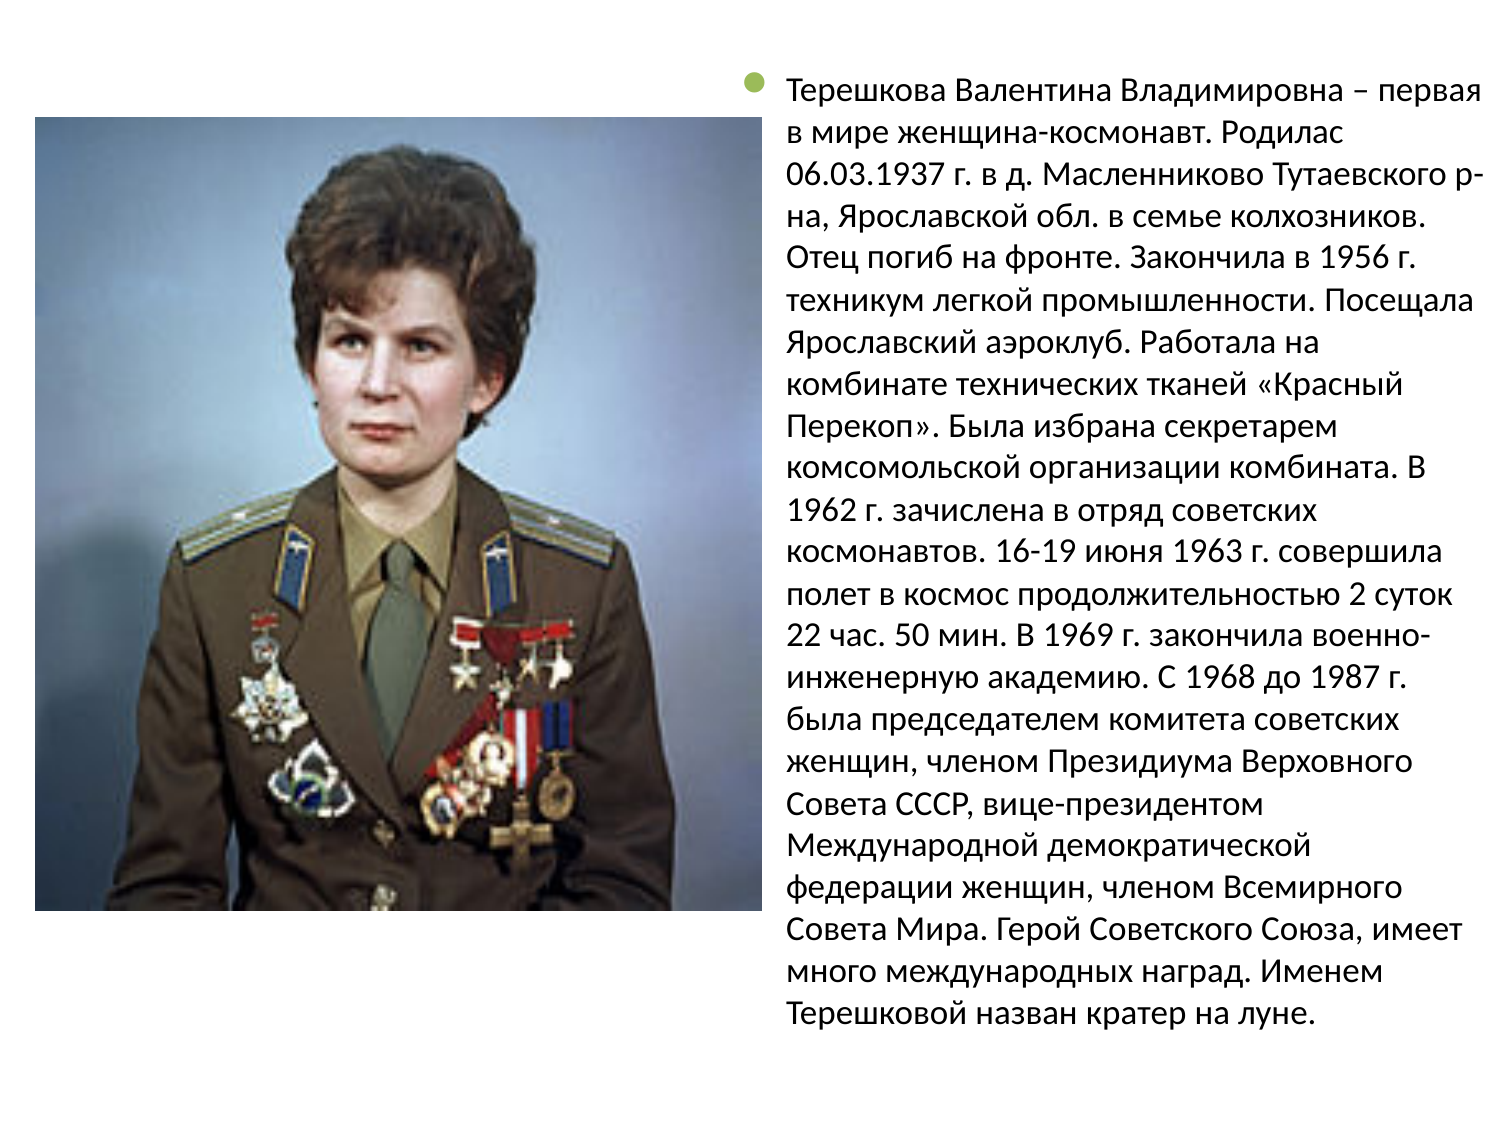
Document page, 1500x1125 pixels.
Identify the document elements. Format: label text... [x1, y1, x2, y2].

list Терешкова Валентина Владимировна – первая в мире женщина-космонавт. Родилас 06.03.1937 г. в д. Масленниково Тутаевского р-на, Ярославской обл. в семье колхозников. Отец погиб на фронте. Закончила в 1956 г. техникум легкой промышленности. Посещала Ярославский аэроклуб. Работала на комбинате технических тканей «Красный Перекоп». Была избрана секретарем комсомольской организации комбината. В 1962 г. зачислена в отряд советских космонавтов. 16-19 июня 1963 г. совершила полет в космос продолжительностью 2 суток 22 час. 50 мин. В 1969 г. закончила военно-инженерную академию. С 1968 до 1987 г. была председателем комитета советских женщин, членом Президиума Верховного Совета СССР, вице-президентом Международной демократической федерации женщин, членом Всемирного Совета Мира. Герой Советского Союза, имеет много международных наград. Именем Терешковой назван кратер на луне. [726, 58, 1500, 1043]
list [34, 116, 762, 911]
